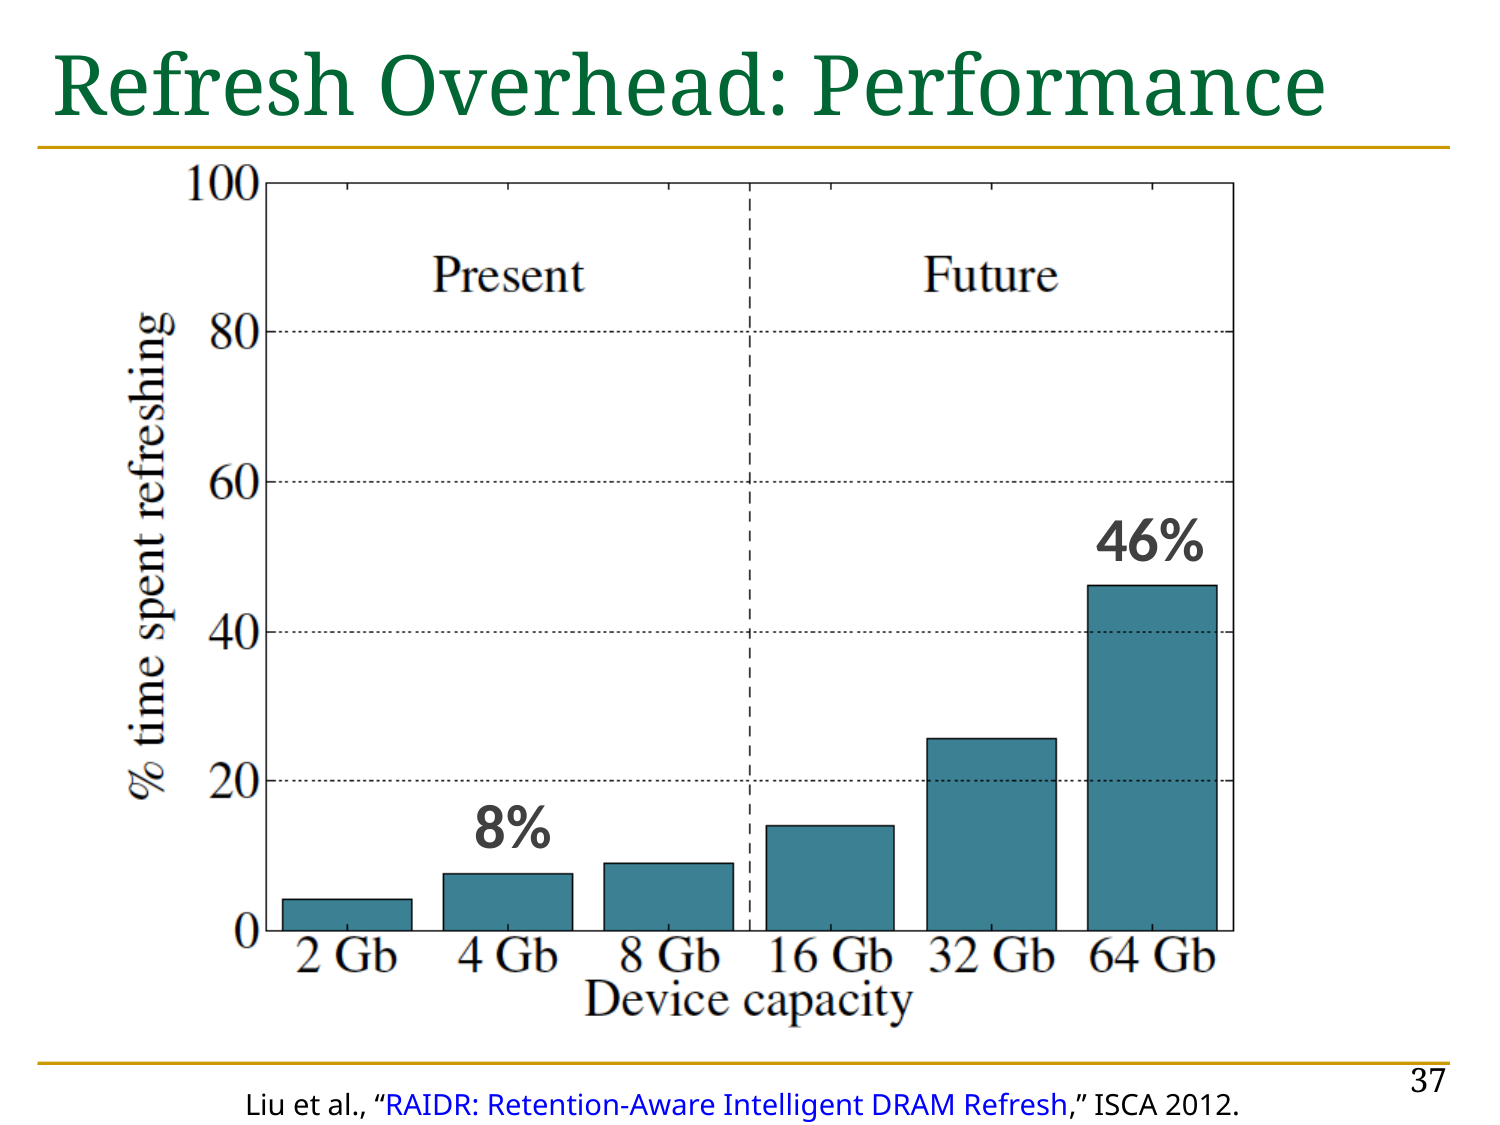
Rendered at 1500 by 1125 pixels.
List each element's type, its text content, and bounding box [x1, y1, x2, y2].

title Refresh Overhead: Performance [37, 24, 1450, 200]
slide_number 37 [1111, 1036, 1462, 1078]
picture [123, 160, 1251, 1038]
text_box Liu et al., “RAIDR: Retention-Aware Intelligent DRAM Refresh,” ISCA 2012. [230, 1078, 1500, 1125]
